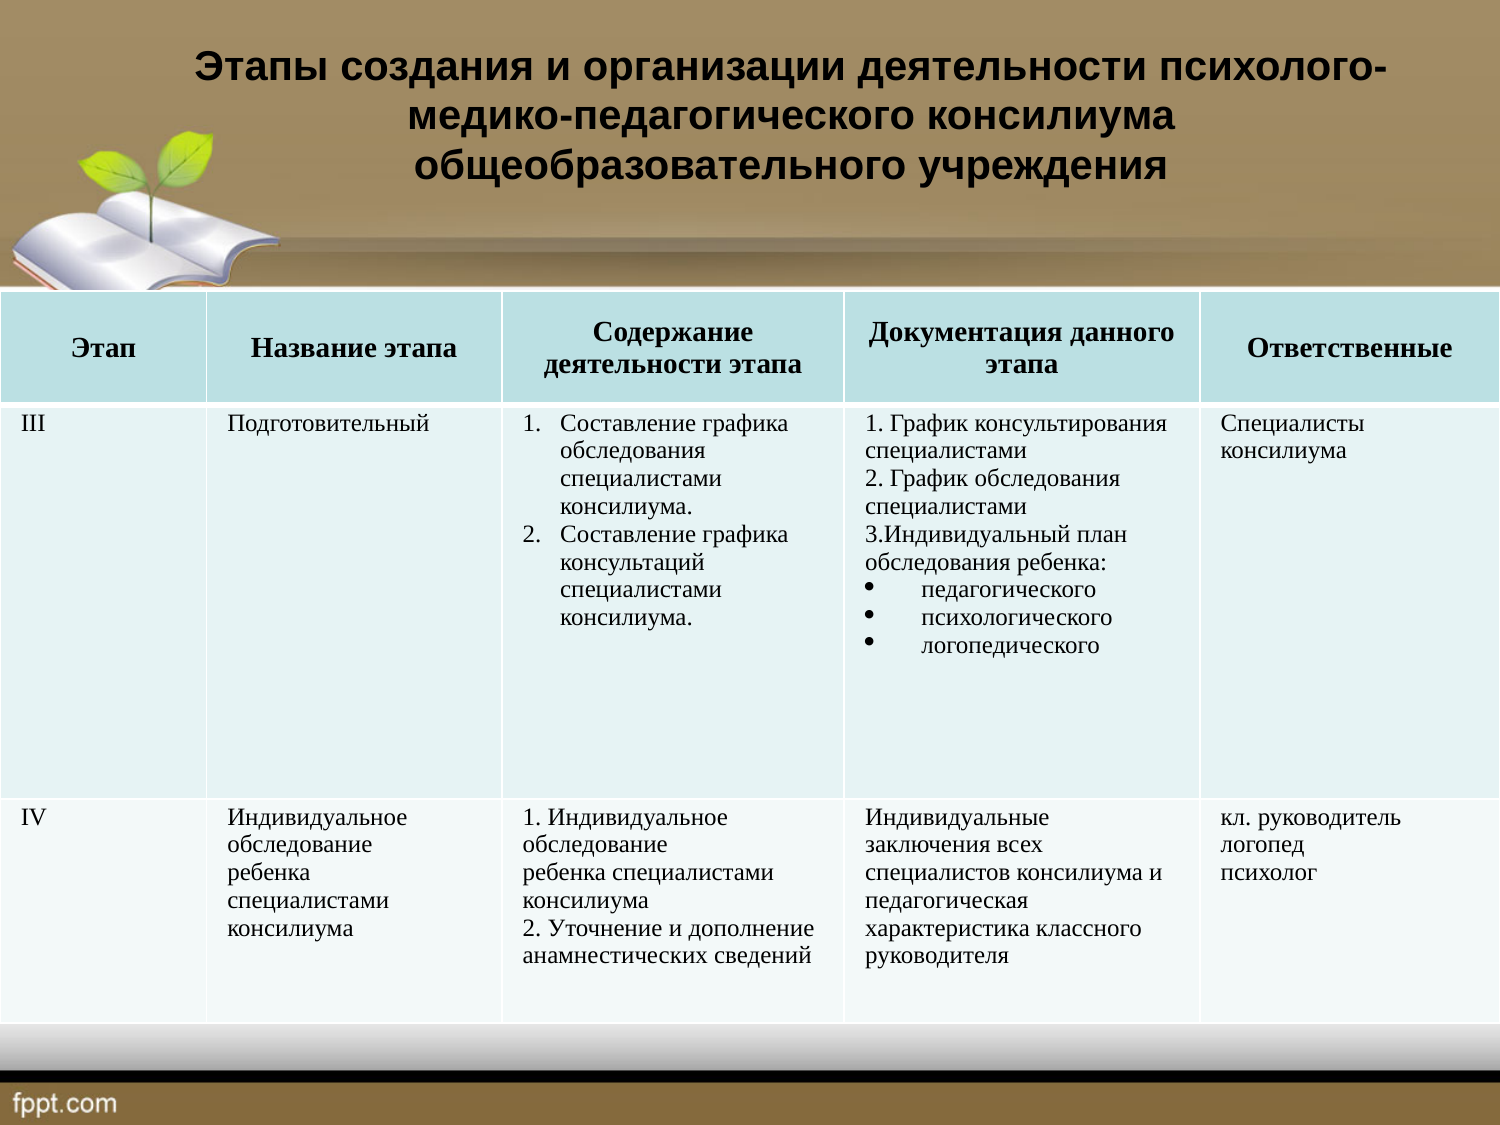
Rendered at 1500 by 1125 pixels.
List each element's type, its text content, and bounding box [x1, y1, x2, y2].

table_cell III [1, 408, 206, 798]
picture [0, 0, 1500, 290]
table_cell IV [1, 800, 206, 1022]
table_cell Подготовительный [207, 408, 501, 798]
table_header Содержание деятельности этапа [503, 292, 843, 402]
table_cell кл. руководитель логопед психолог [1201, 800, 1499, 1022]
table_header Этап [1, 292, 206, 402]
table_cell 1. График консультирования специалистами 2. График обследования специалистами 3.Индивидуальный план обследования ребенка: педагогического психологического логопедического [845, 408, 1199, 798]
table_cell Составление графика обследования специалистами консилиума. Составление графика консультаций специалистами консилиума. [503, 408, 843, 798]
table_cell Индивидуальные заключения всех специалистов консилиума и педагогическая характеристика классного руководителя [845, 800, 1199, 1022]
table_header Ответственные [1201, 292, 1499, 402]
table_cell Индивидуальное обследование ребенка специалистами консилиума [207, 800, 501, 1022]
table_header Название этапа [207, 292, 501, 402]
table_header Документация данного этапа [845, 292, 1199, 402]
picture [0, 1024, 1500, 1125]
text_box Этапы создания и организации деятельности психолого-медико-педагогического консилиума общеобразовательного учреждения [171, 30, 1412, 196]
table_cell Специалисты консилиума [1201, 408, 1499, 798]
table_cell 1. Индивидуальное обследование ребенка специалистами консилиума 2. Уточнение и дополнение анамнестических сведений [503, 800, 843, 1022]
